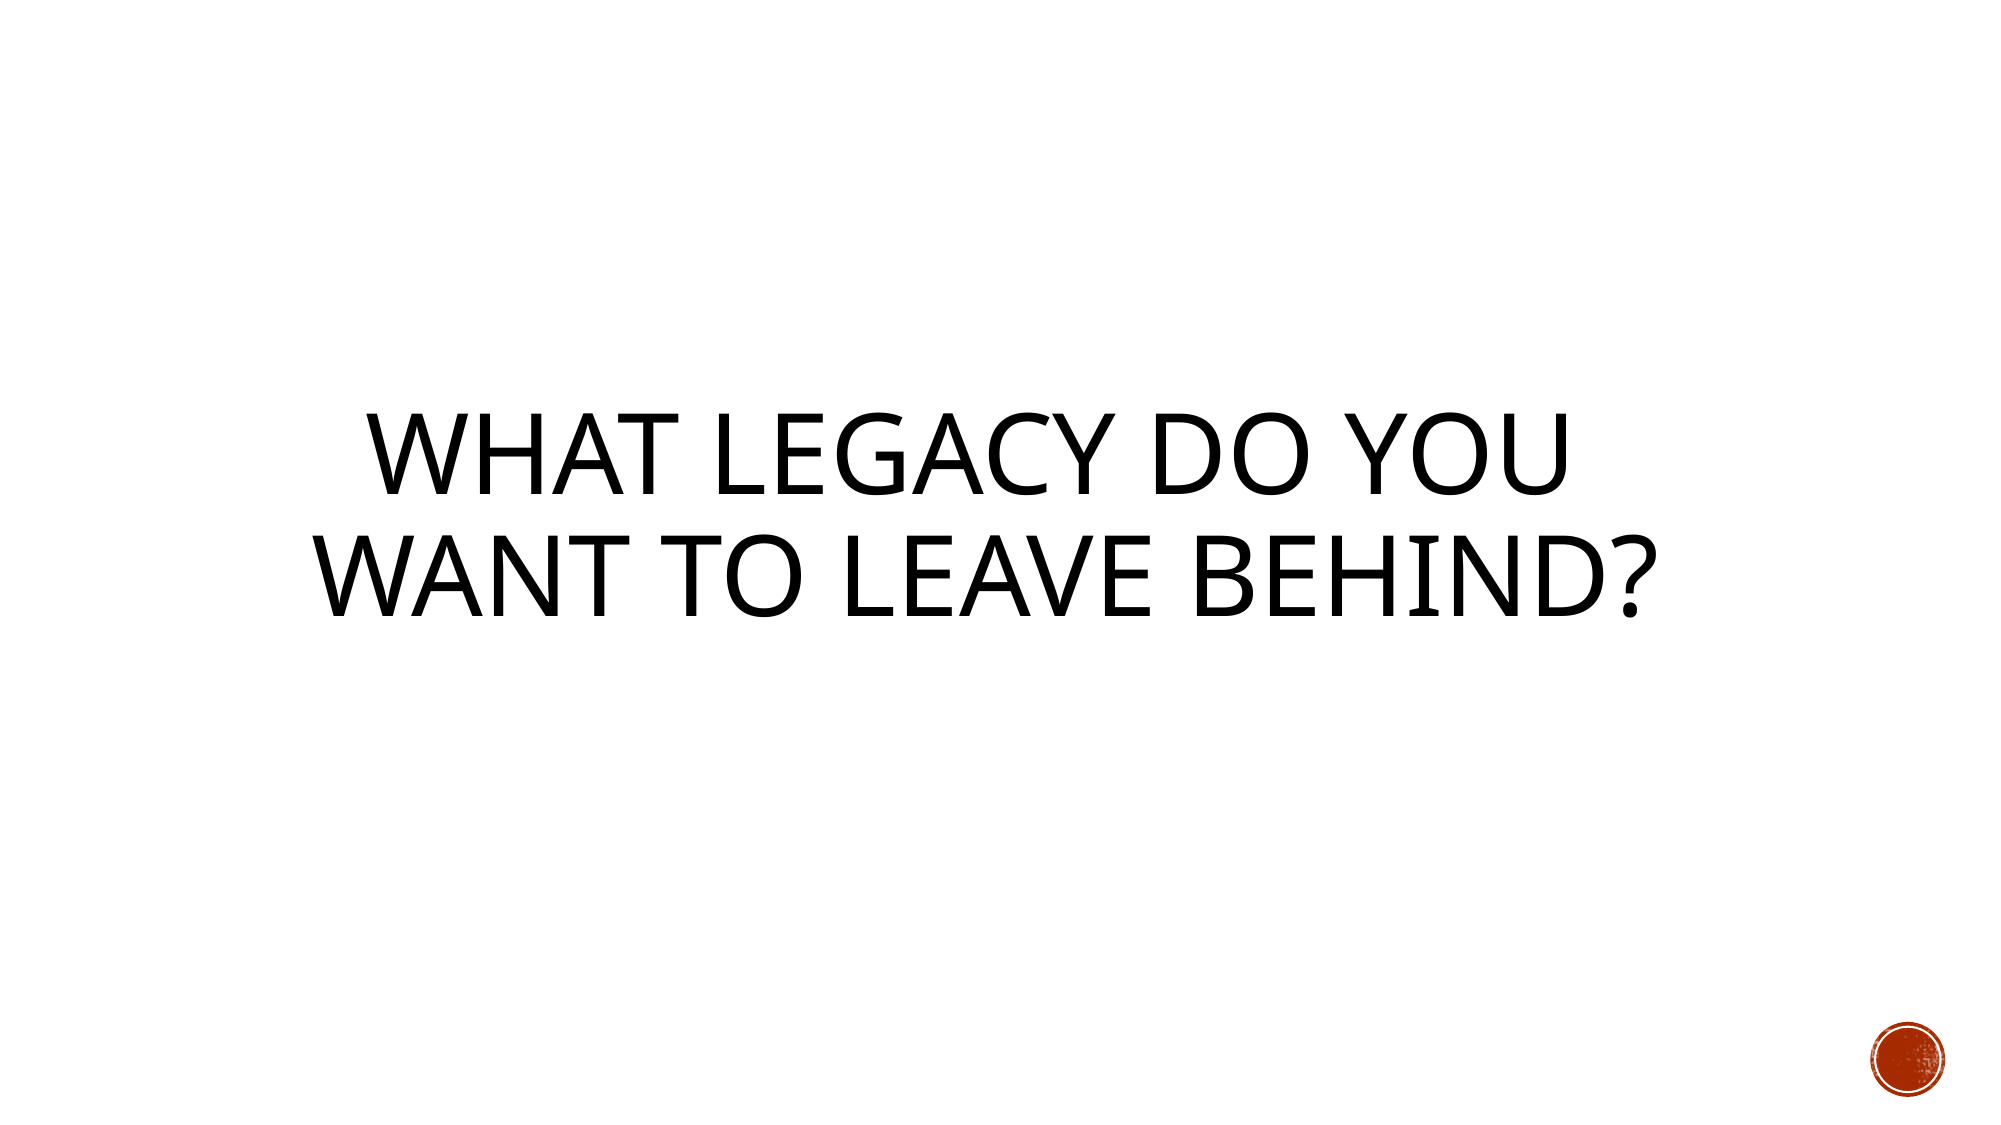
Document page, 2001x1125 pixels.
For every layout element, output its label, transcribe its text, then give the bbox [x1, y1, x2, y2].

title What Legacy do you want to leave behind? [160, 386, 1811, 651]
